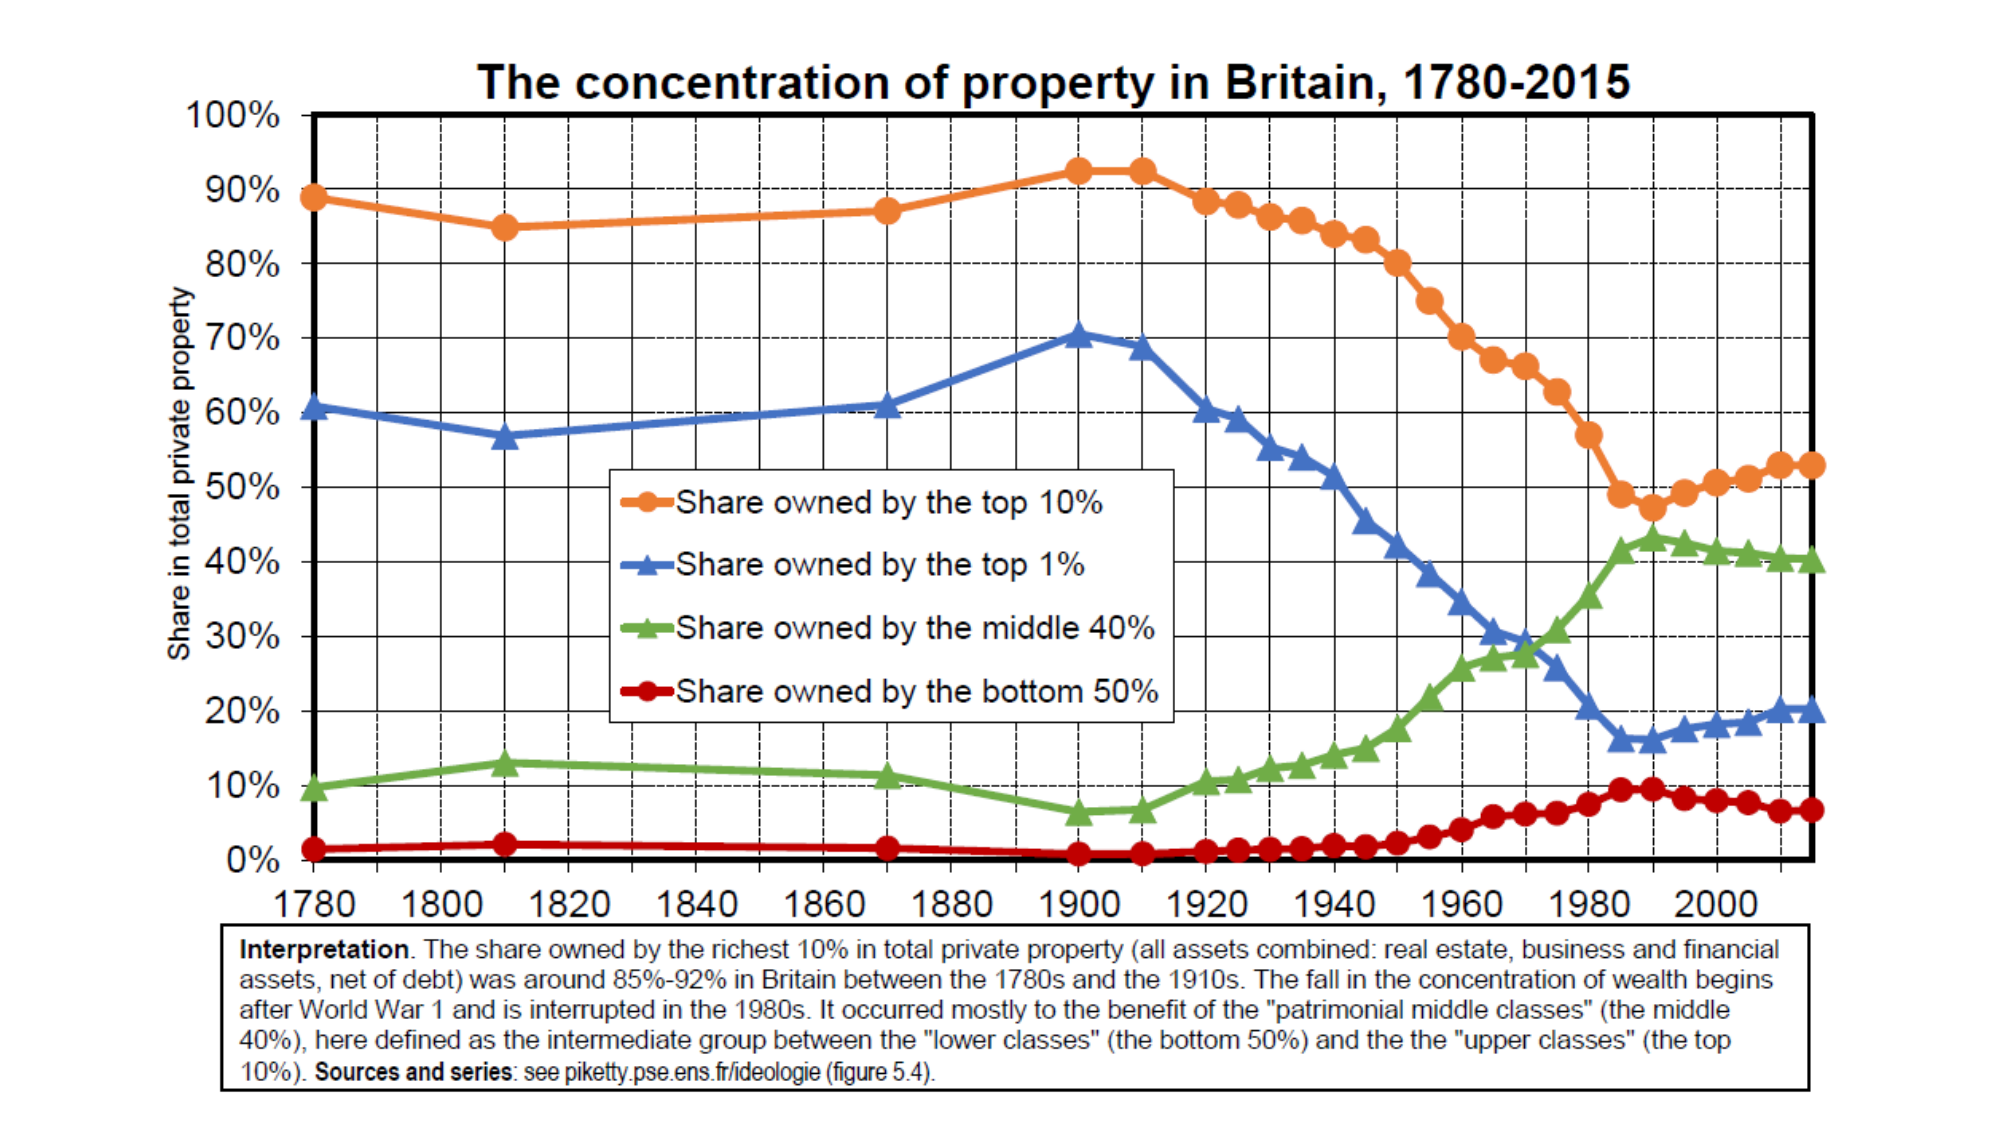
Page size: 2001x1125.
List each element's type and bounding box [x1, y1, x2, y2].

picture [136, 0, 1864, 1125]
